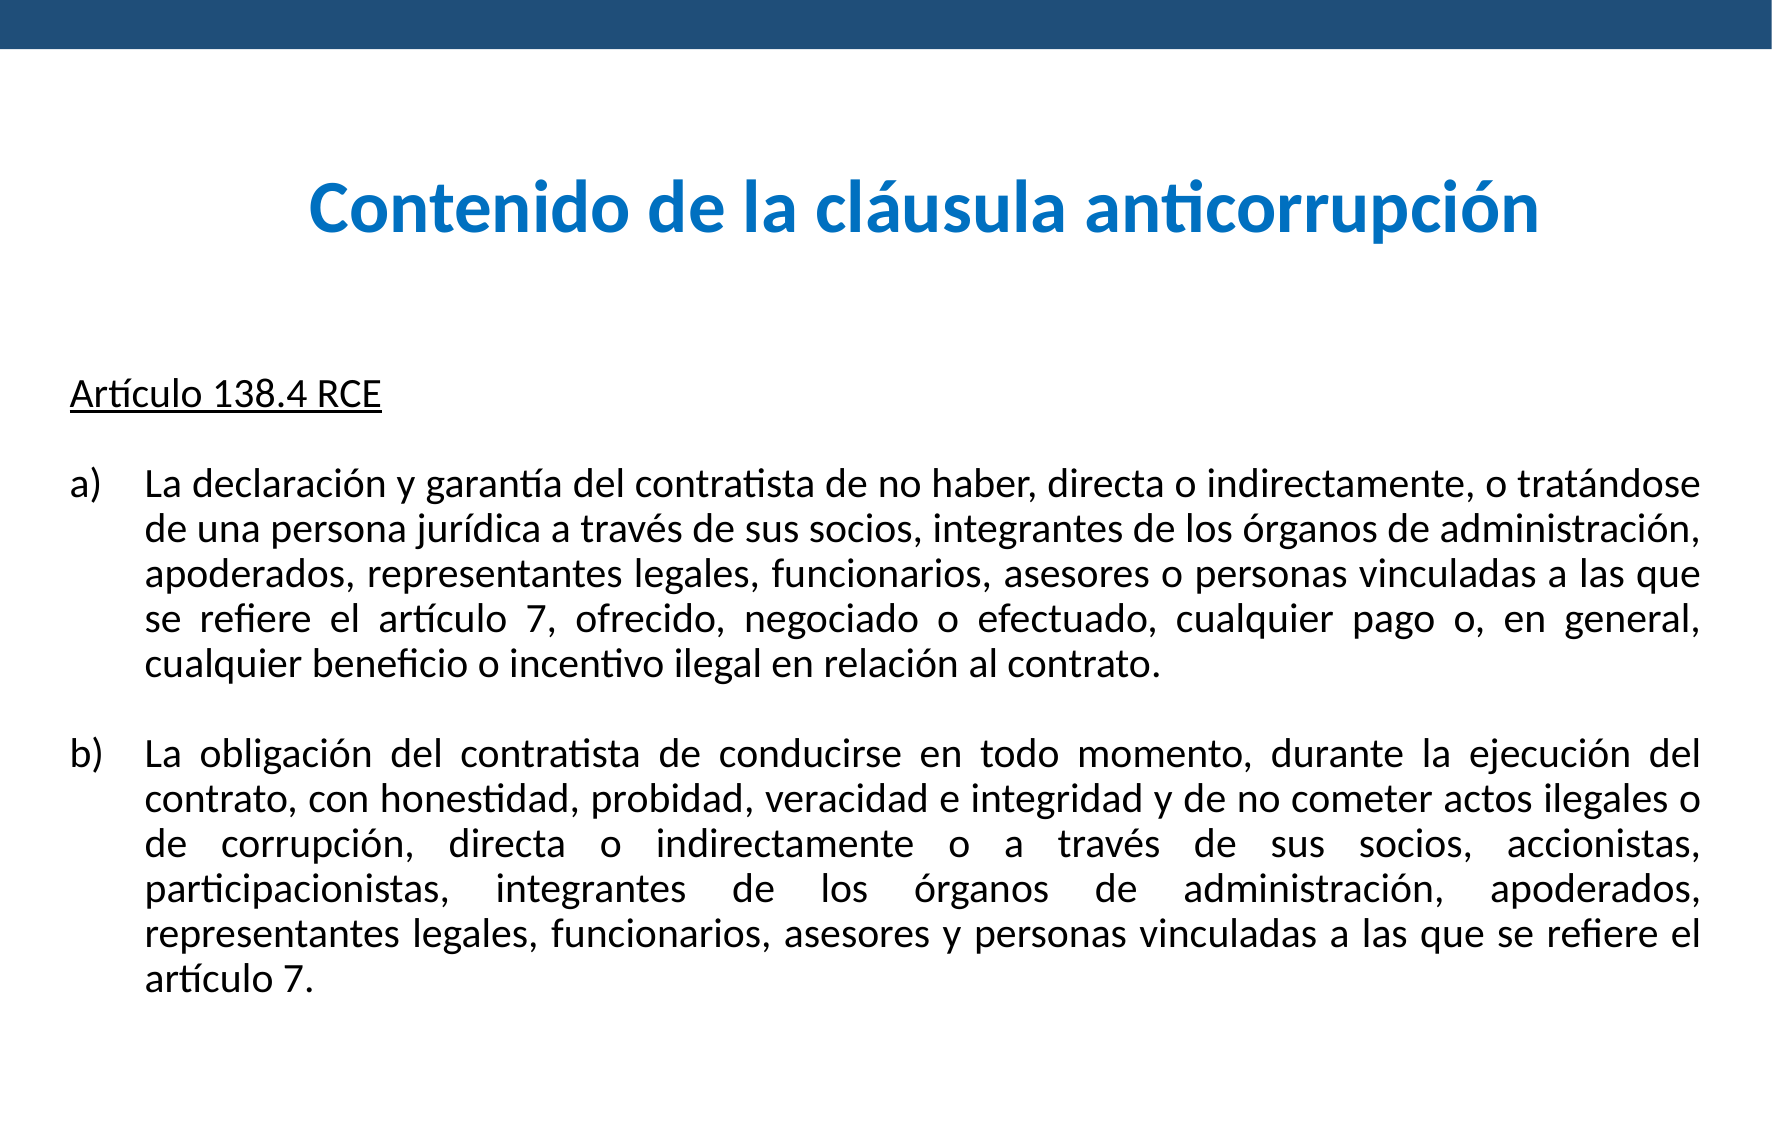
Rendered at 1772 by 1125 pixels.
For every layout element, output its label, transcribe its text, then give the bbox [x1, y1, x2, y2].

text_box Artículo 138.4 RCE La declaración y garantía del contratista de no haber, directa o indirectamente, o tratándose de una persona jurídica a través de sus socios, integrantes de los órganos de administración, apoderados, representantes legales, funcionarios, asesores o personas vinculadas a las que se refiere el artículo 7, ofrecido, negociado o efectuado, cualquier pago o, en general, cualquier beneficio o incentivo ilegal en relación al contrato. La obligación del contratista de conducirse en todo momento, durante la ejecución del contrato, con honestidad, probidad, veracidad e integridad y de no cometer actos ilegales o de corrupción, directa o indirectamente o a través de sus socios, accionistas, participacionistas, integrantes de los órganos de administración, apoderados, representantes legales, funcionarios, asesores y personas vinculadas a las que se refiere el artículo 7. [54, 356, 1717, 1006]
text_box Contenido de la cláusula anticorrupción [21, 86, 1772, 319]
text_box [0, 0, 1772, 50]
